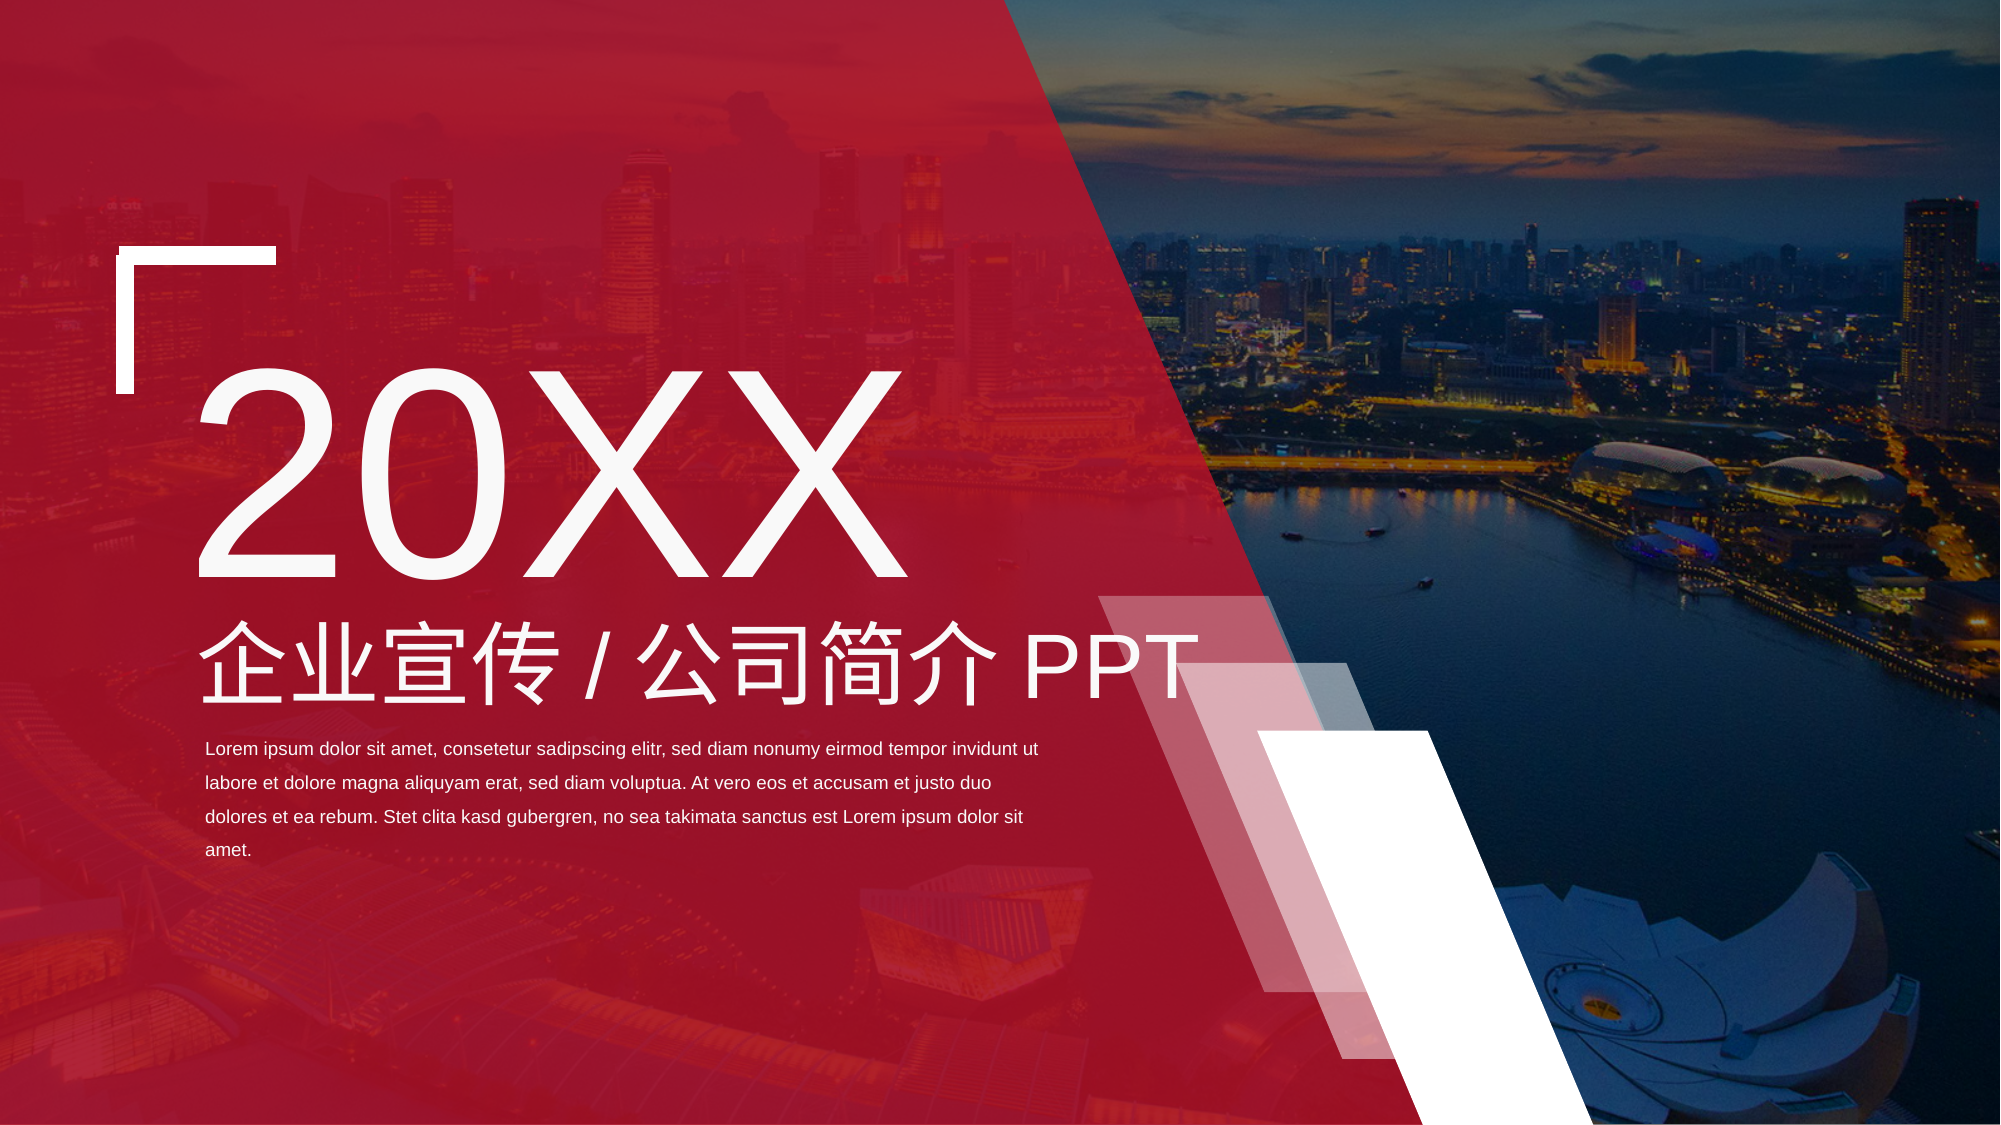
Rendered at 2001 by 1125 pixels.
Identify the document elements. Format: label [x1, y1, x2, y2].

text_box [118, 255, 1394, 870]
picture [0, 0, 2000, 1124]
